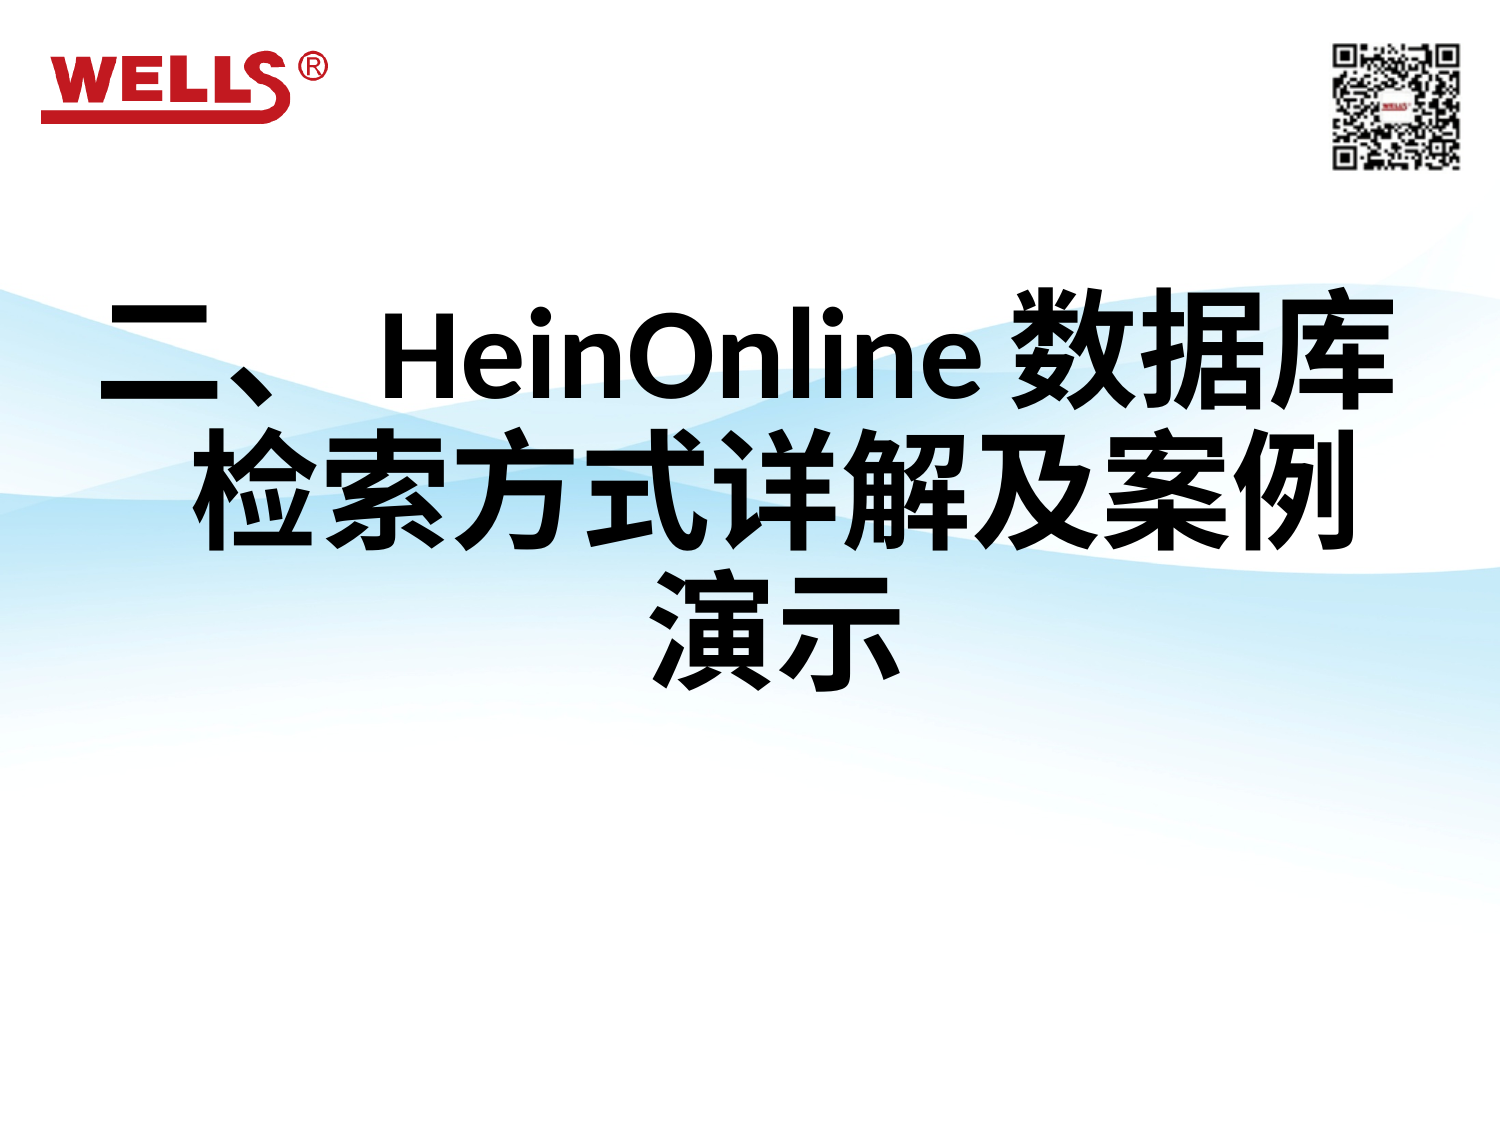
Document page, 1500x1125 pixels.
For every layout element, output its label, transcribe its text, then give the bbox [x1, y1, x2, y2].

picture [0, 0, 1500, 1125]
list 二、HeinOnline数据库检索方式详解及案例演示 [60, 278, 1434, 717]
